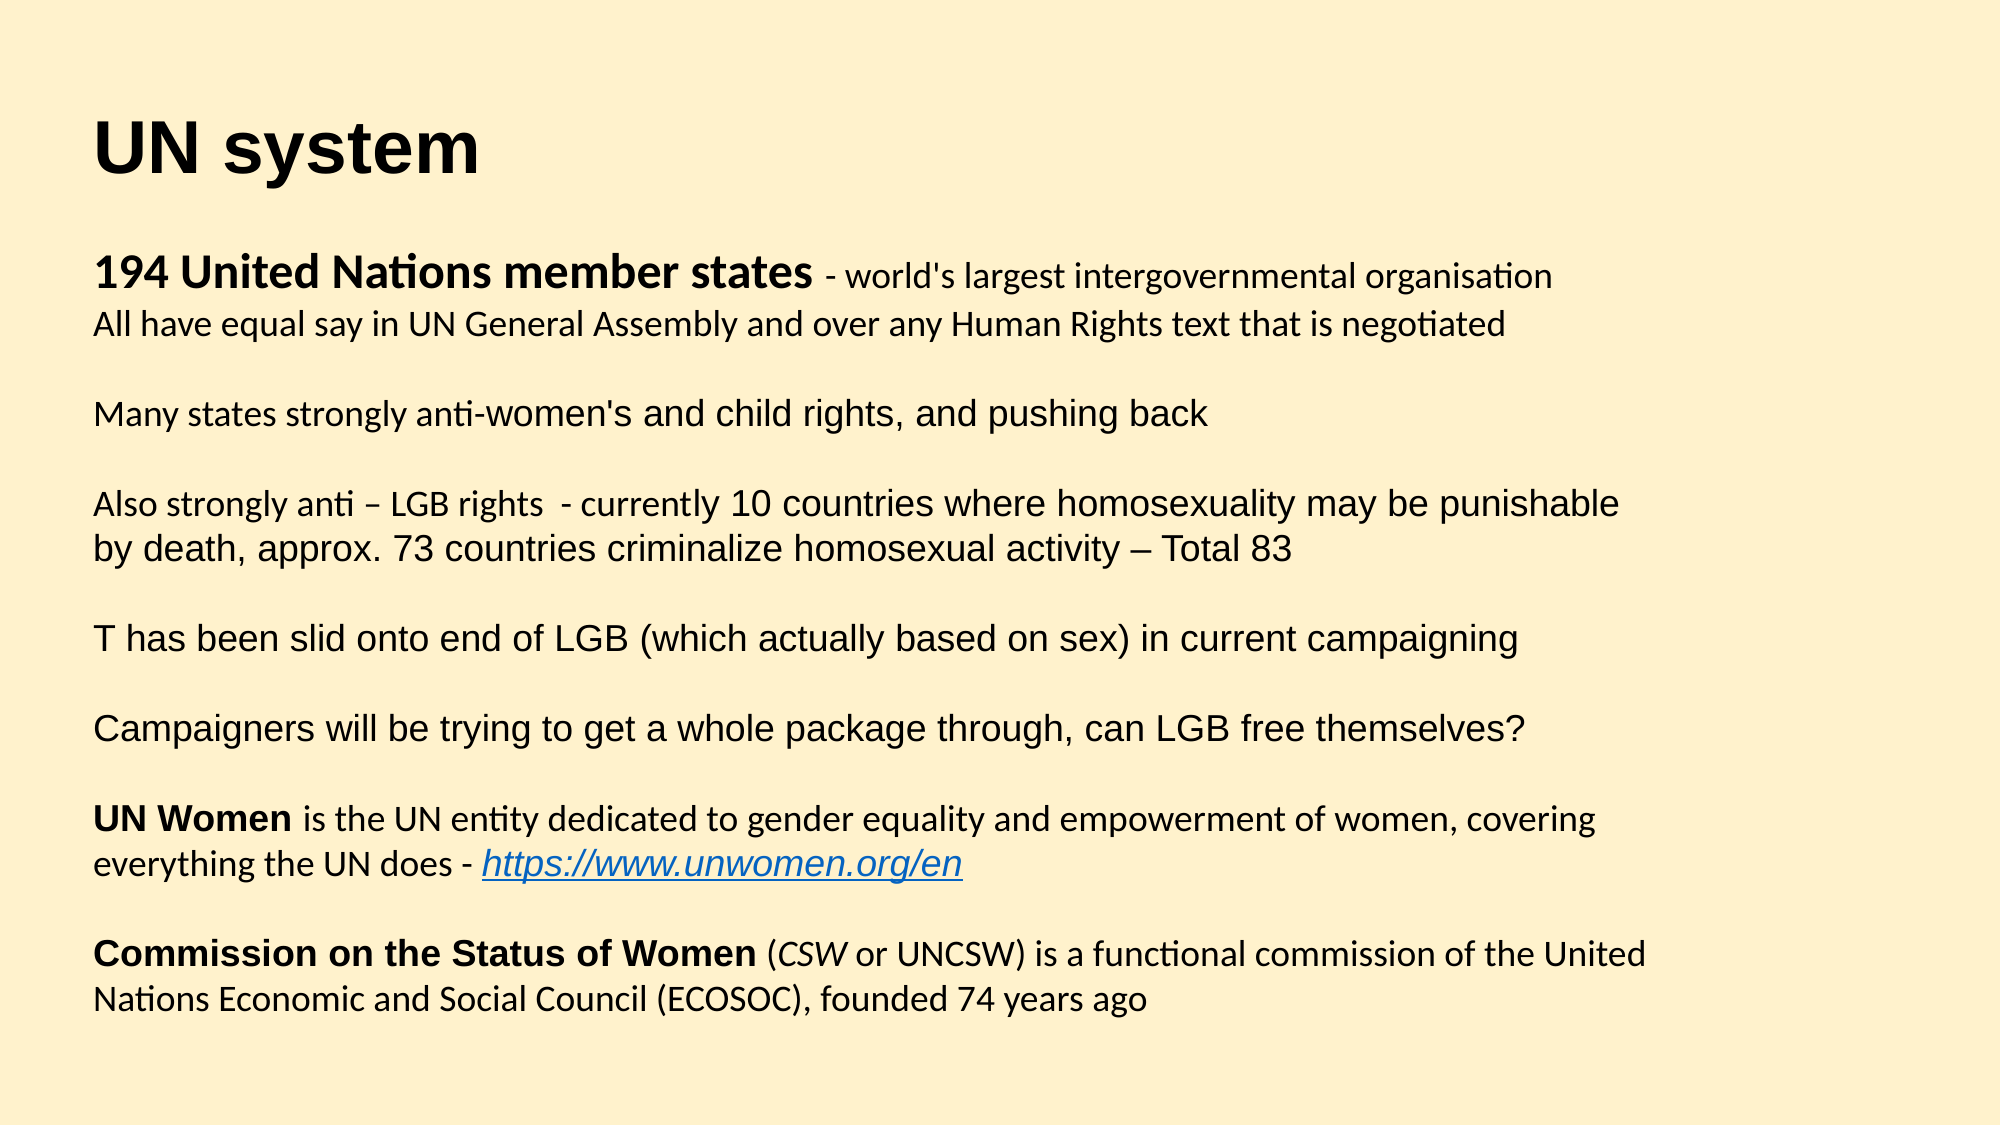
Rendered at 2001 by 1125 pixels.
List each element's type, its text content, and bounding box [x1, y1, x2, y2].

text_box UN system 194 United Nations member states - world's largest intergovernmental organisation All have equal say in UN General Assembly and over any Human Rights text that is negotiated Many states strongly anti-women's and child rights, and pushing back Also strongly anti – LGB rights - currently 10 countries where homosexuality may be punishable by death, approx. 73 countries criminalize homosexual activity – Total 83 T has been slid onto end of LGB (which actually based on sex) in current campaigning Campaigners will be trying to get a whole package through, can LGB free themselves? UN Women is the UN entity dedicated to gender equality and empowerment of women, covering everything the UN does - https://www.unwomen.org/en Commission on the Status of Women (CSW or UNCSW) is a functional commission of the United Nations Economic and Social Council (ECOSOC), founded 74 years ago [78, 91, 1723, 1027]
